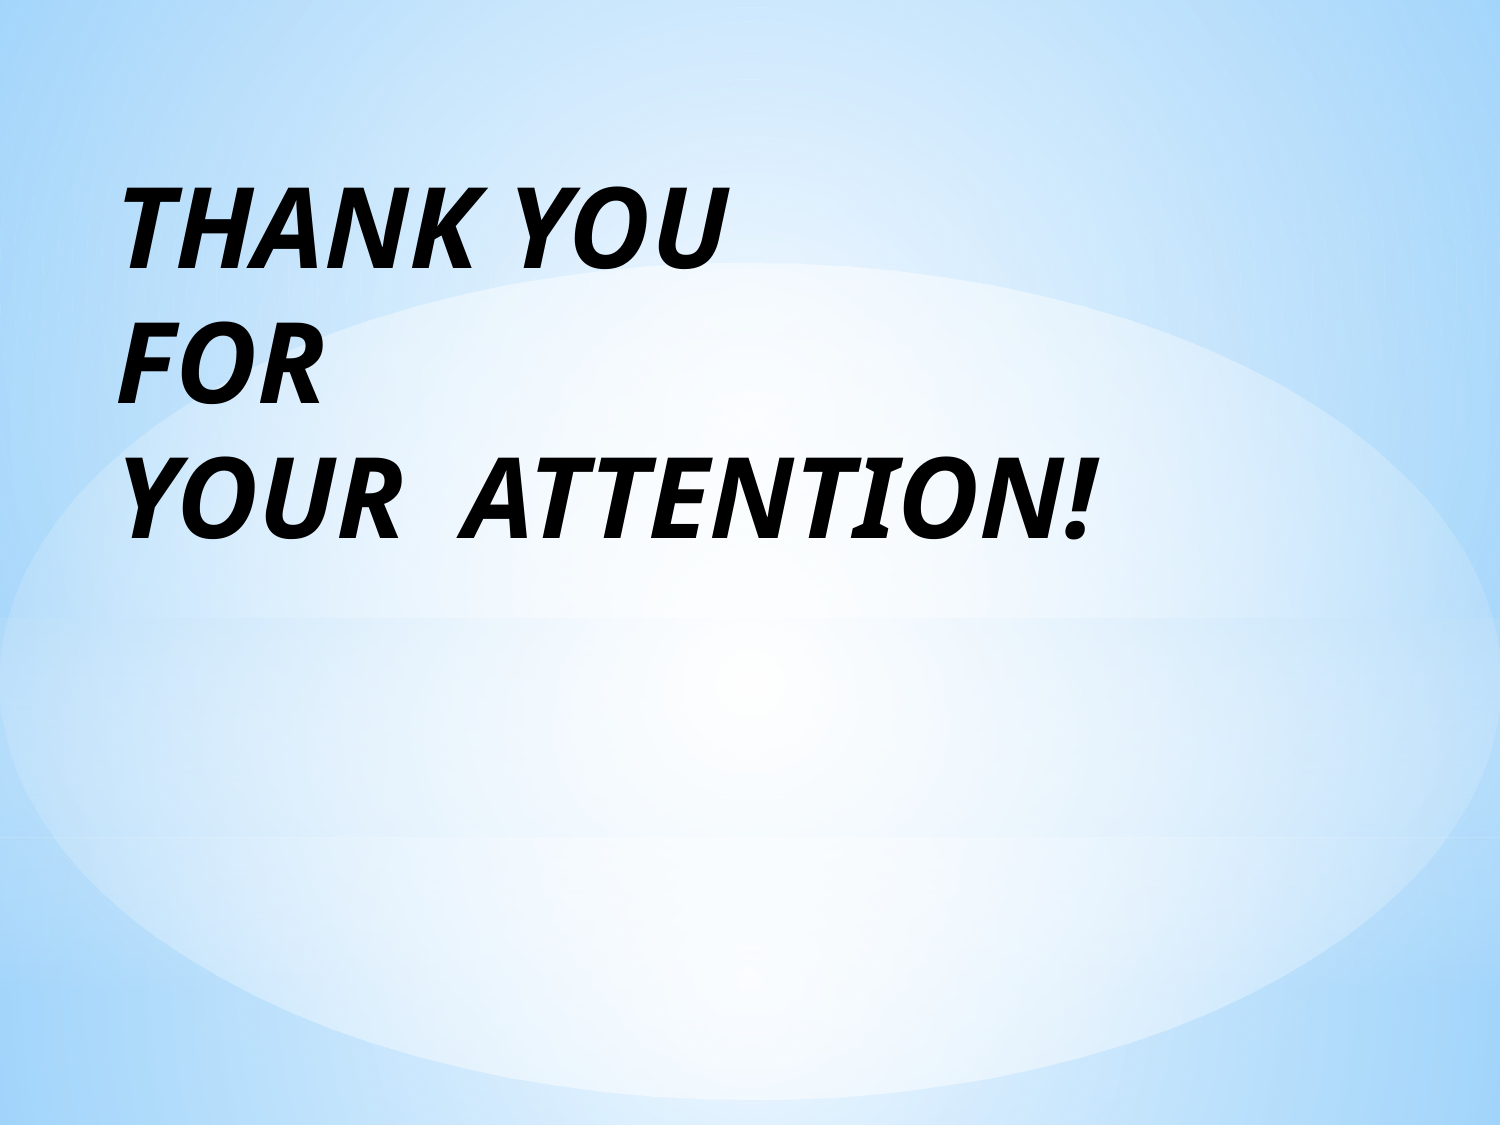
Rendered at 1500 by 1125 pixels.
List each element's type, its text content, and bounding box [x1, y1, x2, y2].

title THANK YOU FOR YOUR ATTENTION! [100, 149, 1363, 905]
